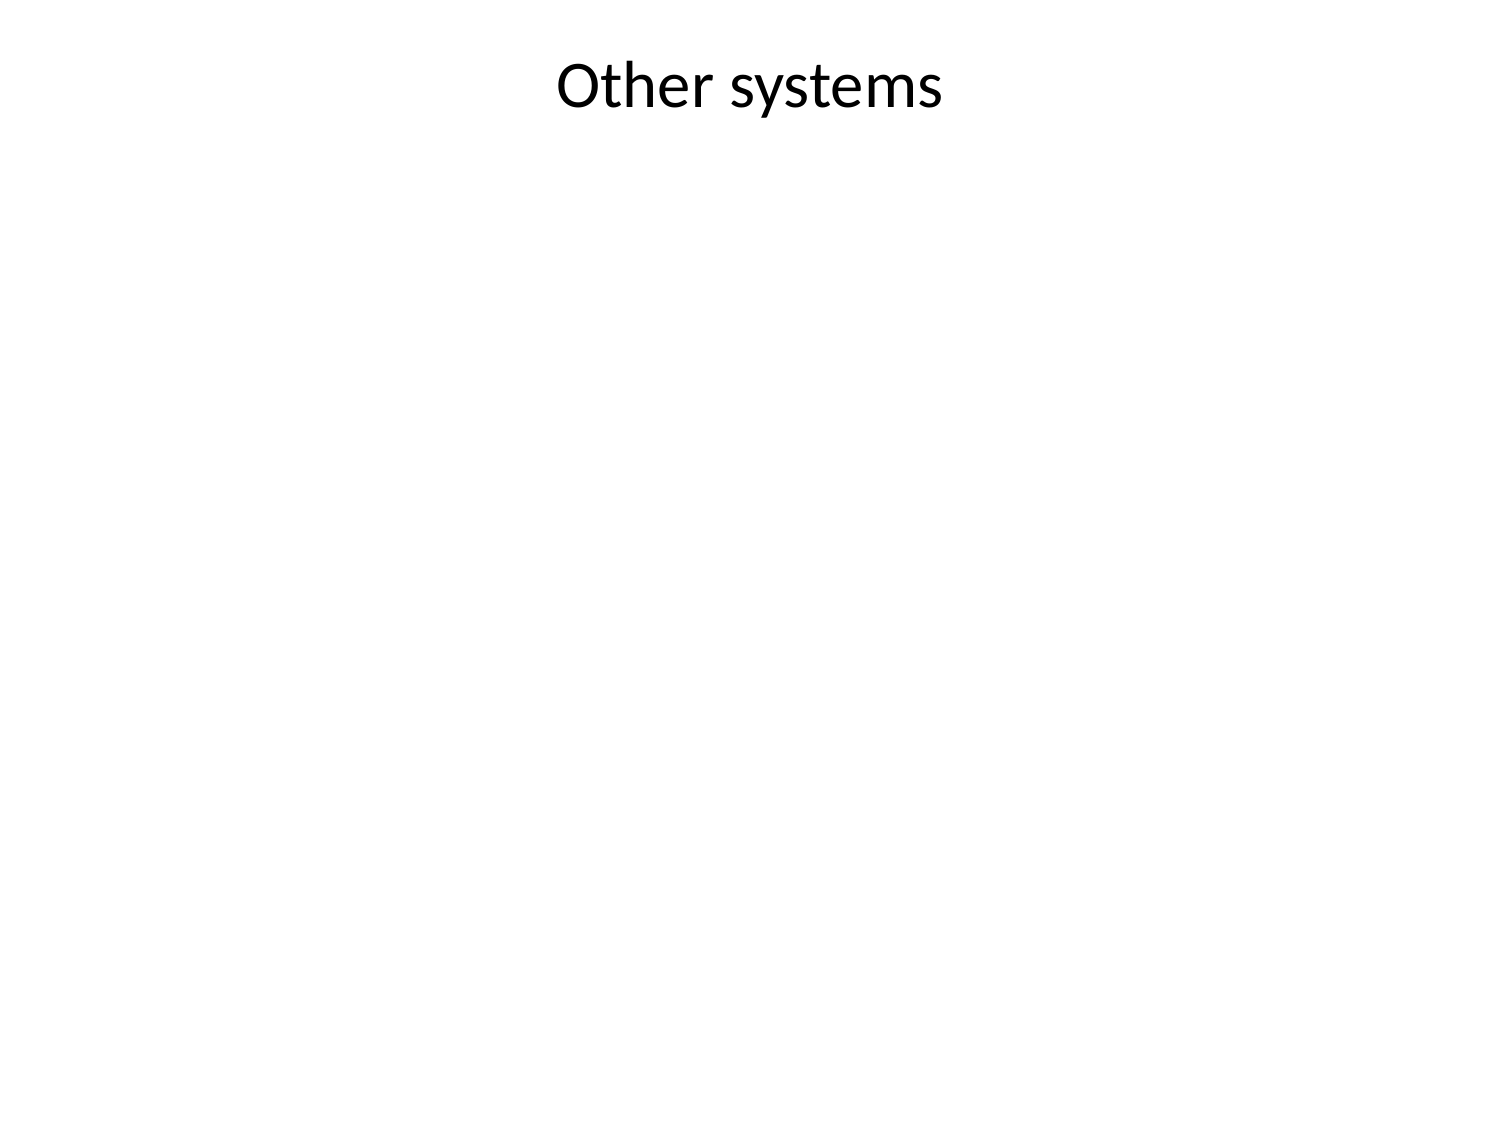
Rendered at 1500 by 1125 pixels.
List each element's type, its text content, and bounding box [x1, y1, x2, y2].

title Other systems [75, 24, 1425, 138]
